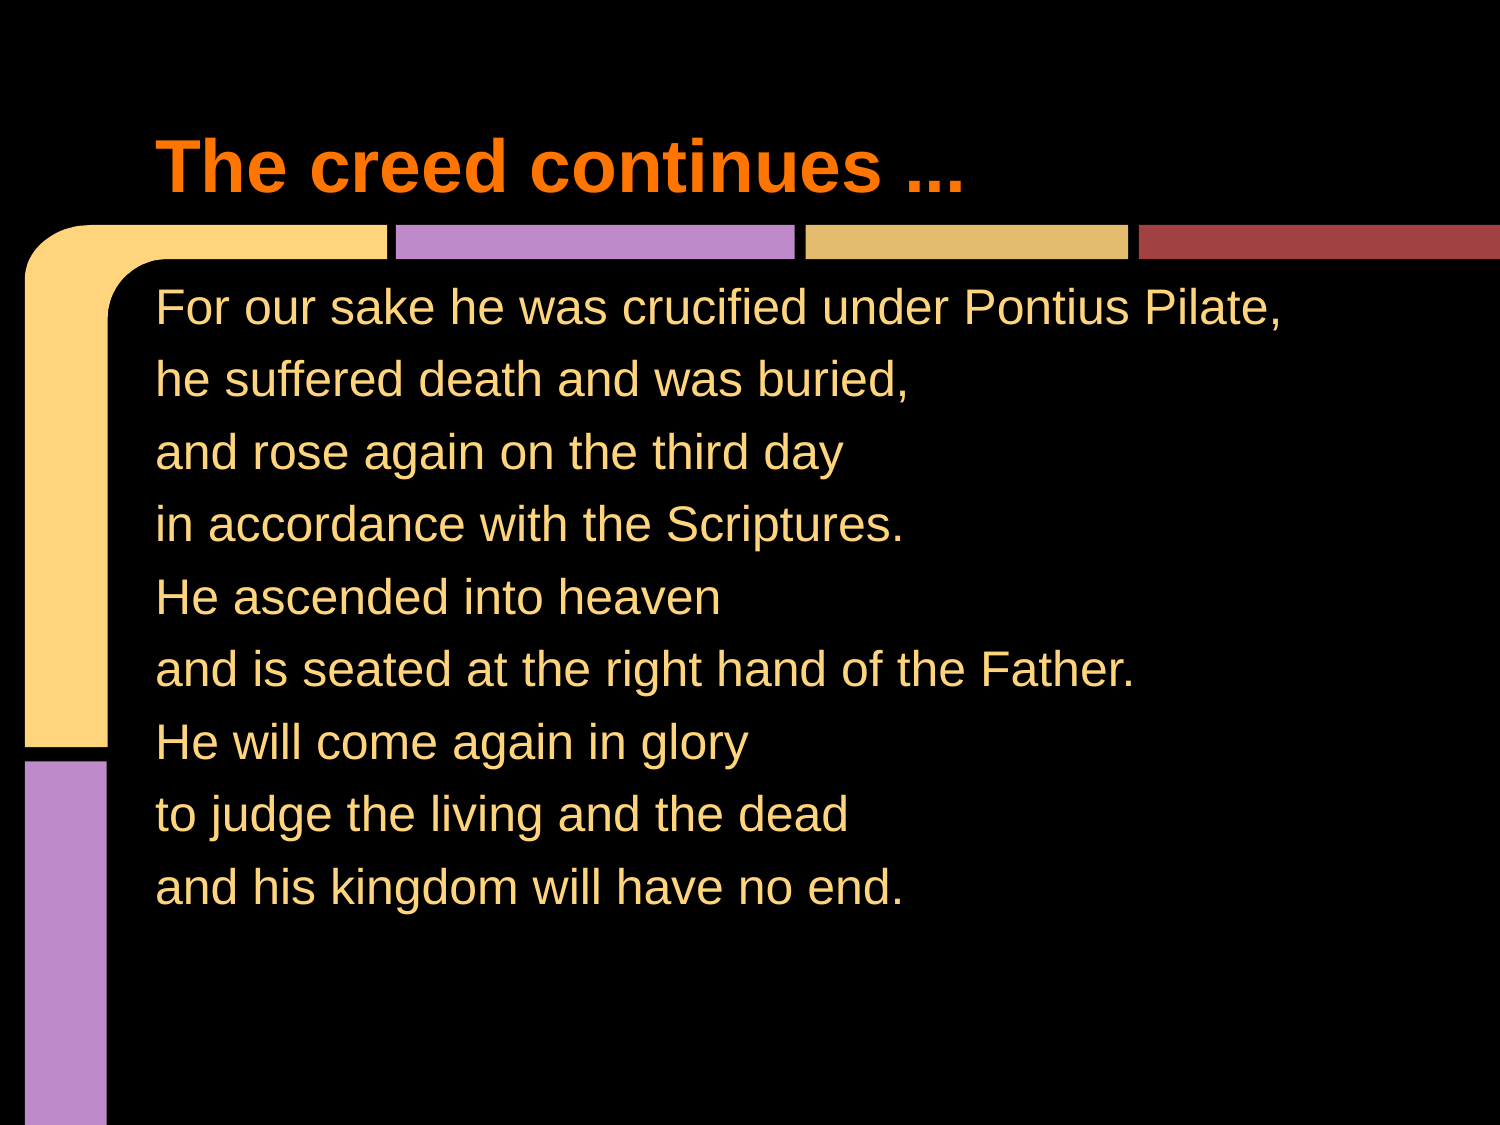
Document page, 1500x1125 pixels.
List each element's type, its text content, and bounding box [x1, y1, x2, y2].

list For our sake he was crucified under Pontius Pilate, he suffered death and was buried, and rose again on the third day in accordance with the Scriptures. He ascended into heaven and is seated at the right hand of the Father. He will come again in glory to judge the living and the dead and his kingdom will have no end. [140, 259, 1425, 1078]
title The creed continues ... [140, 35, 1425, 223]
